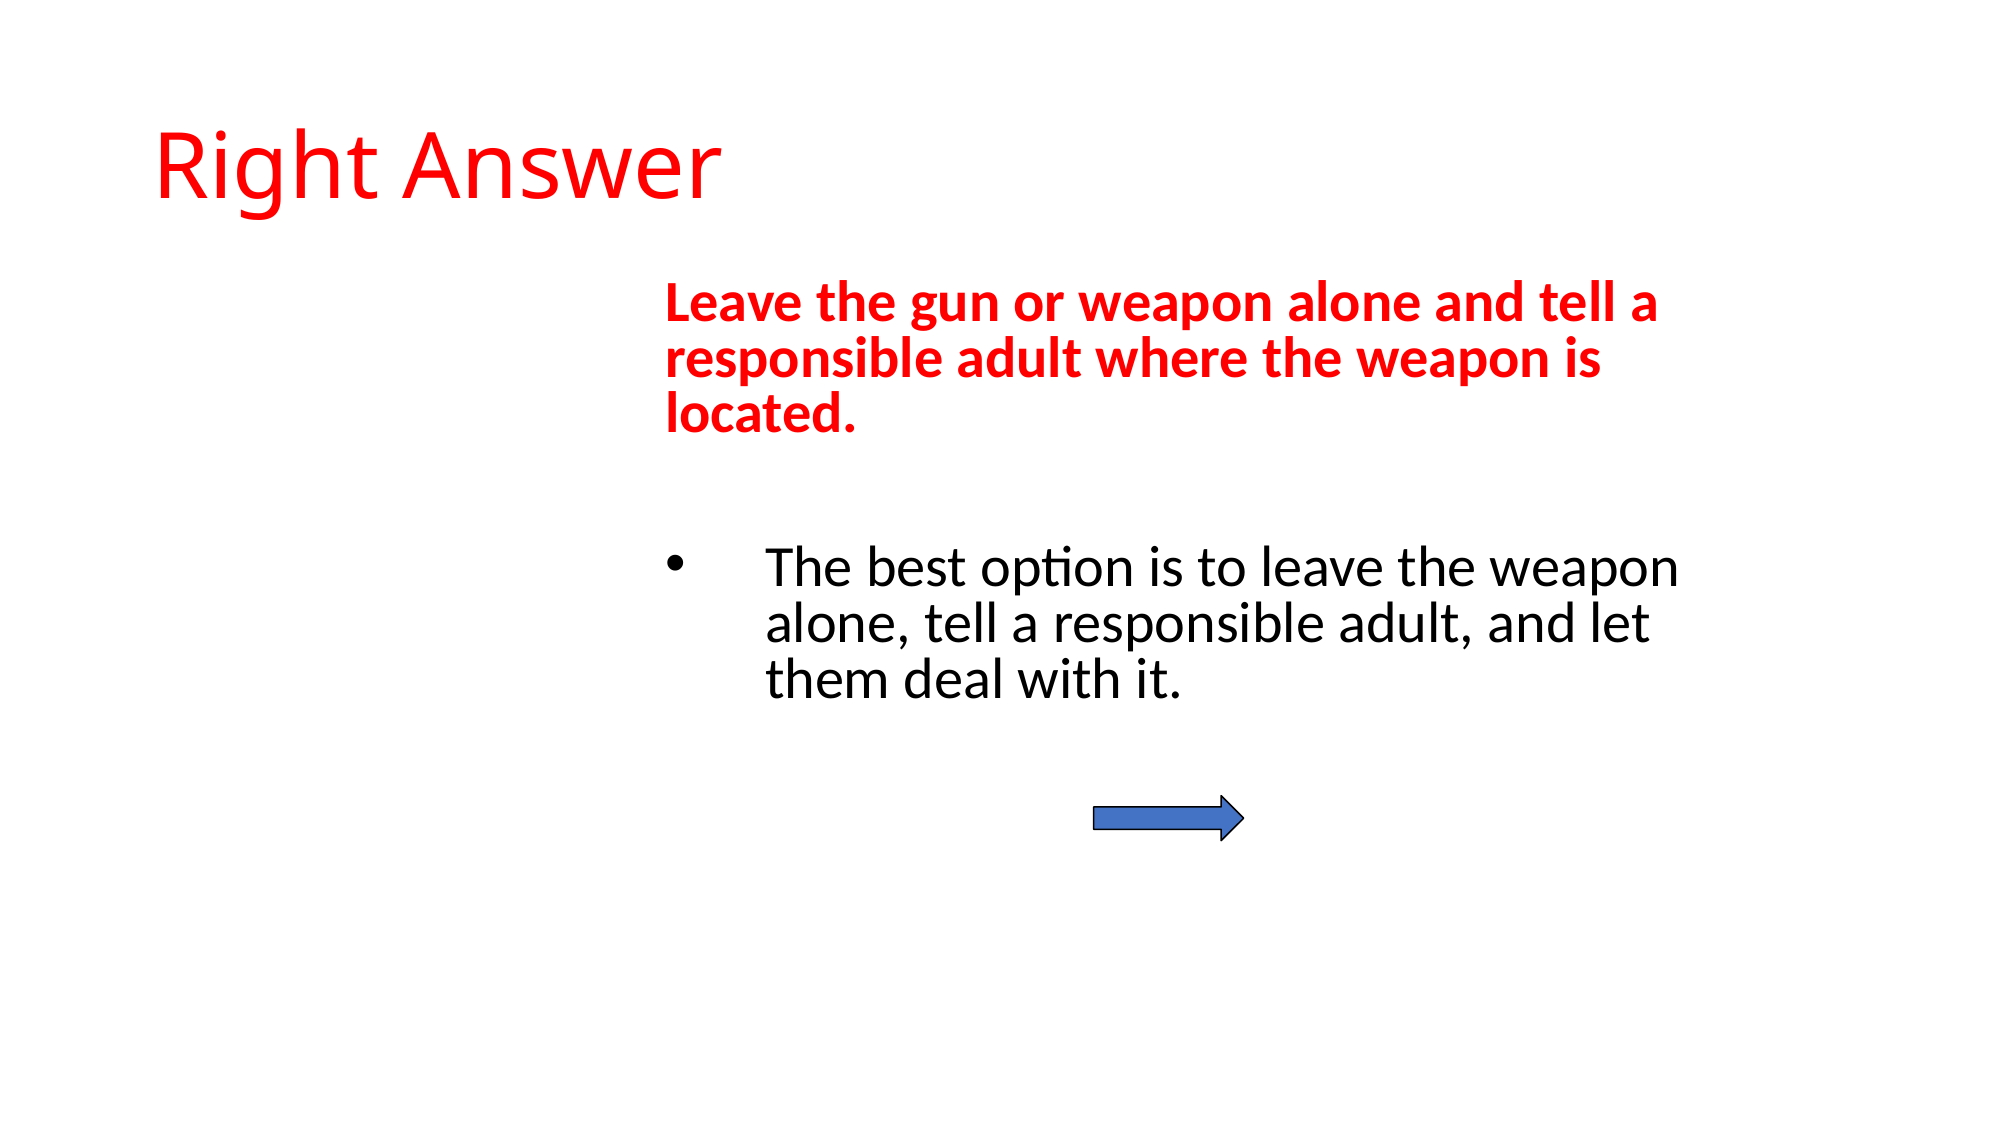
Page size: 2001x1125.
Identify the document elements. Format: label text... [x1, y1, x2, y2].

title Right Answer [137, 59, 1863, 278]
list Leave the gun or weapon alone and tell a responsible adult where the weapon is located. The best option is to leave the weapon alone, tell a responsible adult, and let them deal with it. [650, 268, 1700, 1007]
text_box [1093, 795, 1244, 841]
